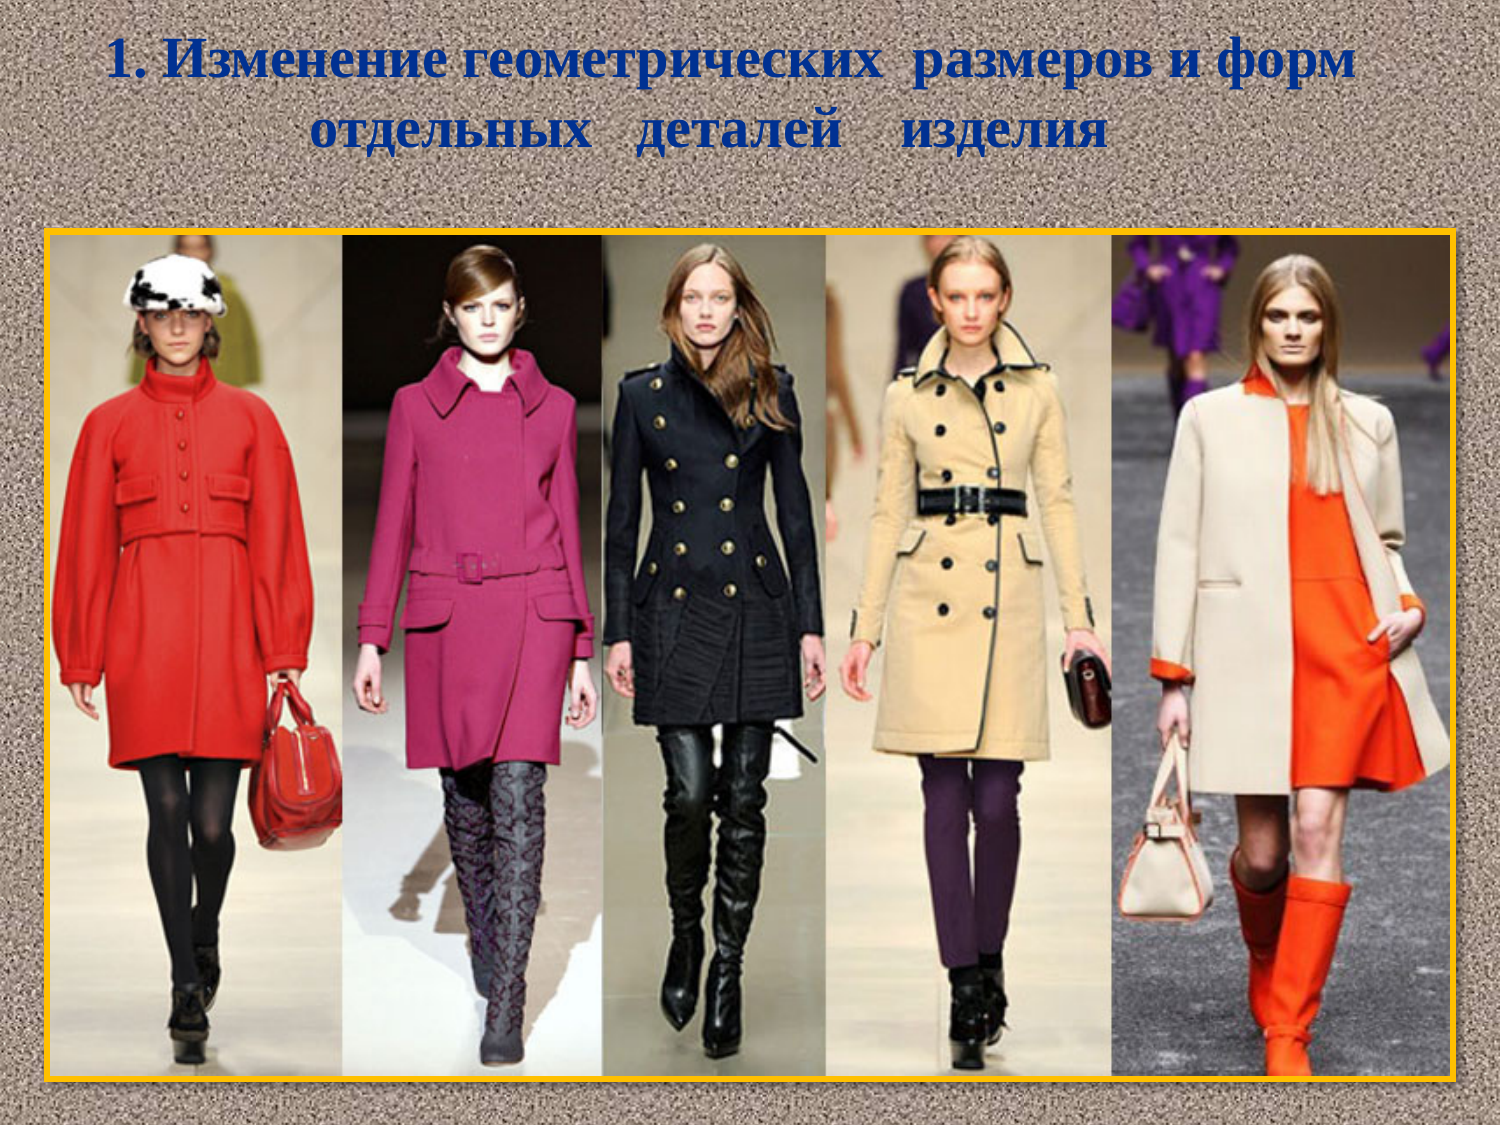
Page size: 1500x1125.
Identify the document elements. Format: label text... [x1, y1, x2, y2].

picture [0, 0, 1500, 1125]
title 1. Изменение геометрических размеров и форм отдельных деталей изделия [75, 0, 1425, 184]
